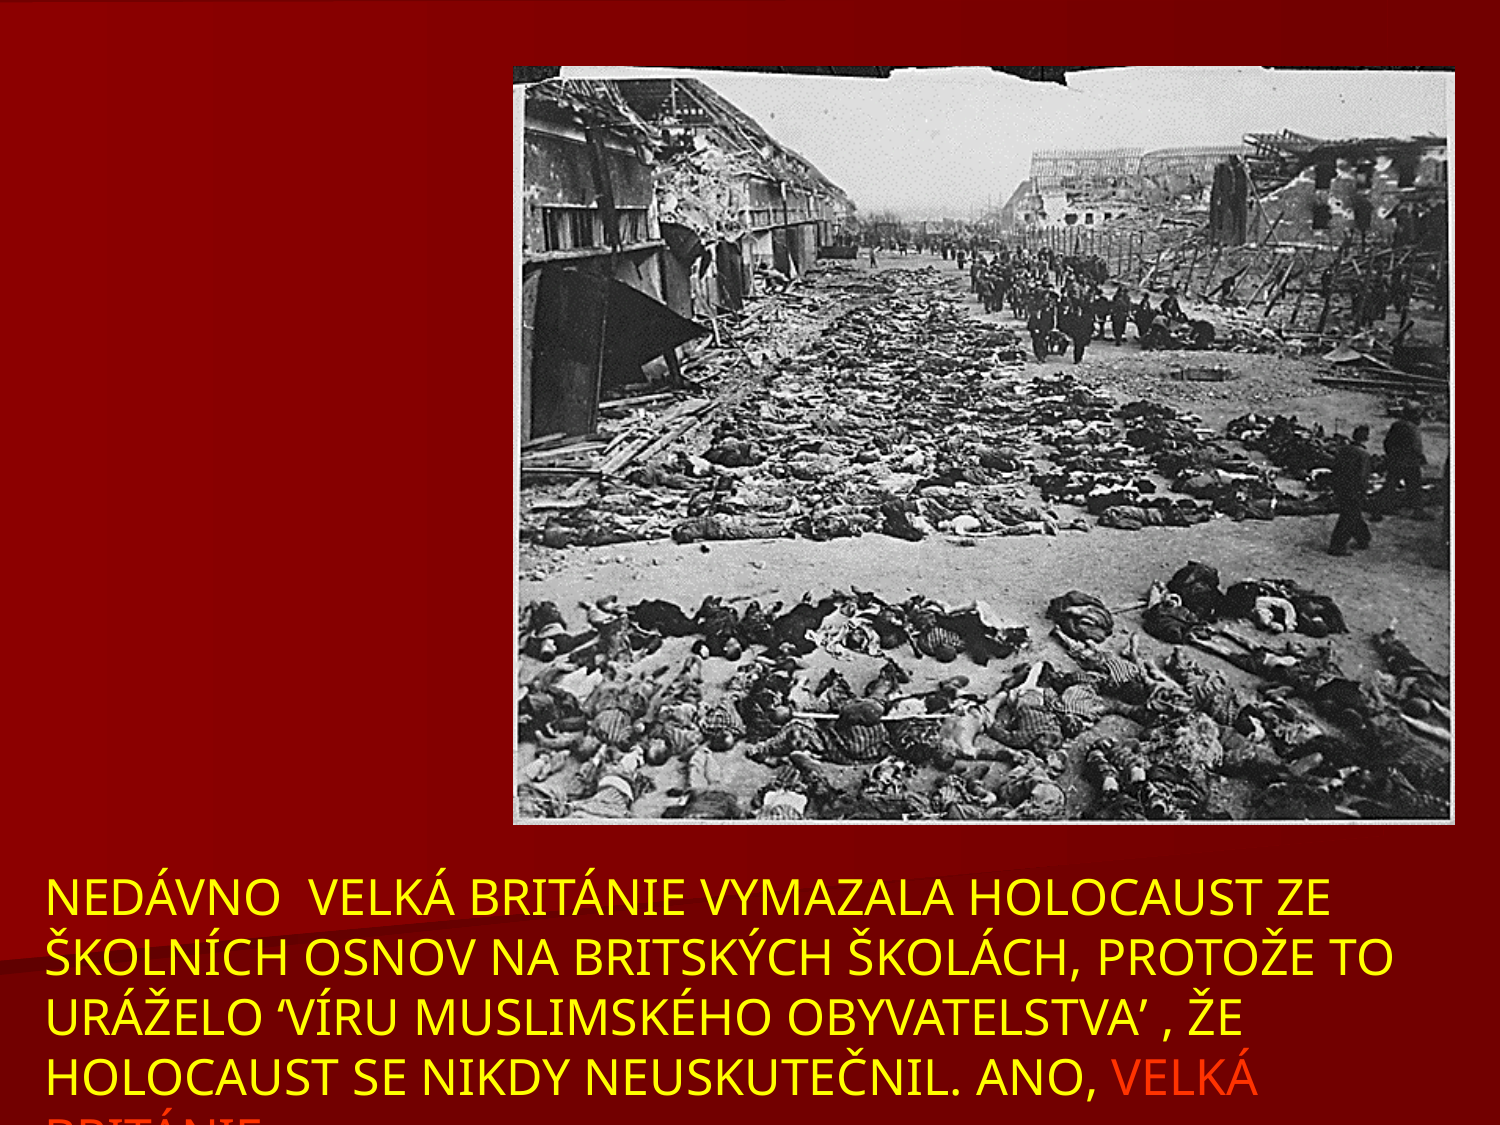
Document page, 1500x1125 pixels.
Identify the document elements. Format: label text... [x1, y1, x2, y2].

picture [513, 66, 1456, 825]
text_box NEDÁVNO VELKÁ BRITÁNIE VYMAZALA HOLOCAUST ZE ŠKOLNÍCH OSNOV NA BRITSKÝCH ŠKOLÁCH, PROTOŽE TO URÁŽELO ‘VÍRU MUSLIMSKÉHO OBYVATELSTVA’ , ŽE HOLOCAUST SE NIKDY NEUSKUTEČNIL. ANO, VELKÁ BRITÁNIE. [29, 857, 1500, 1125]
